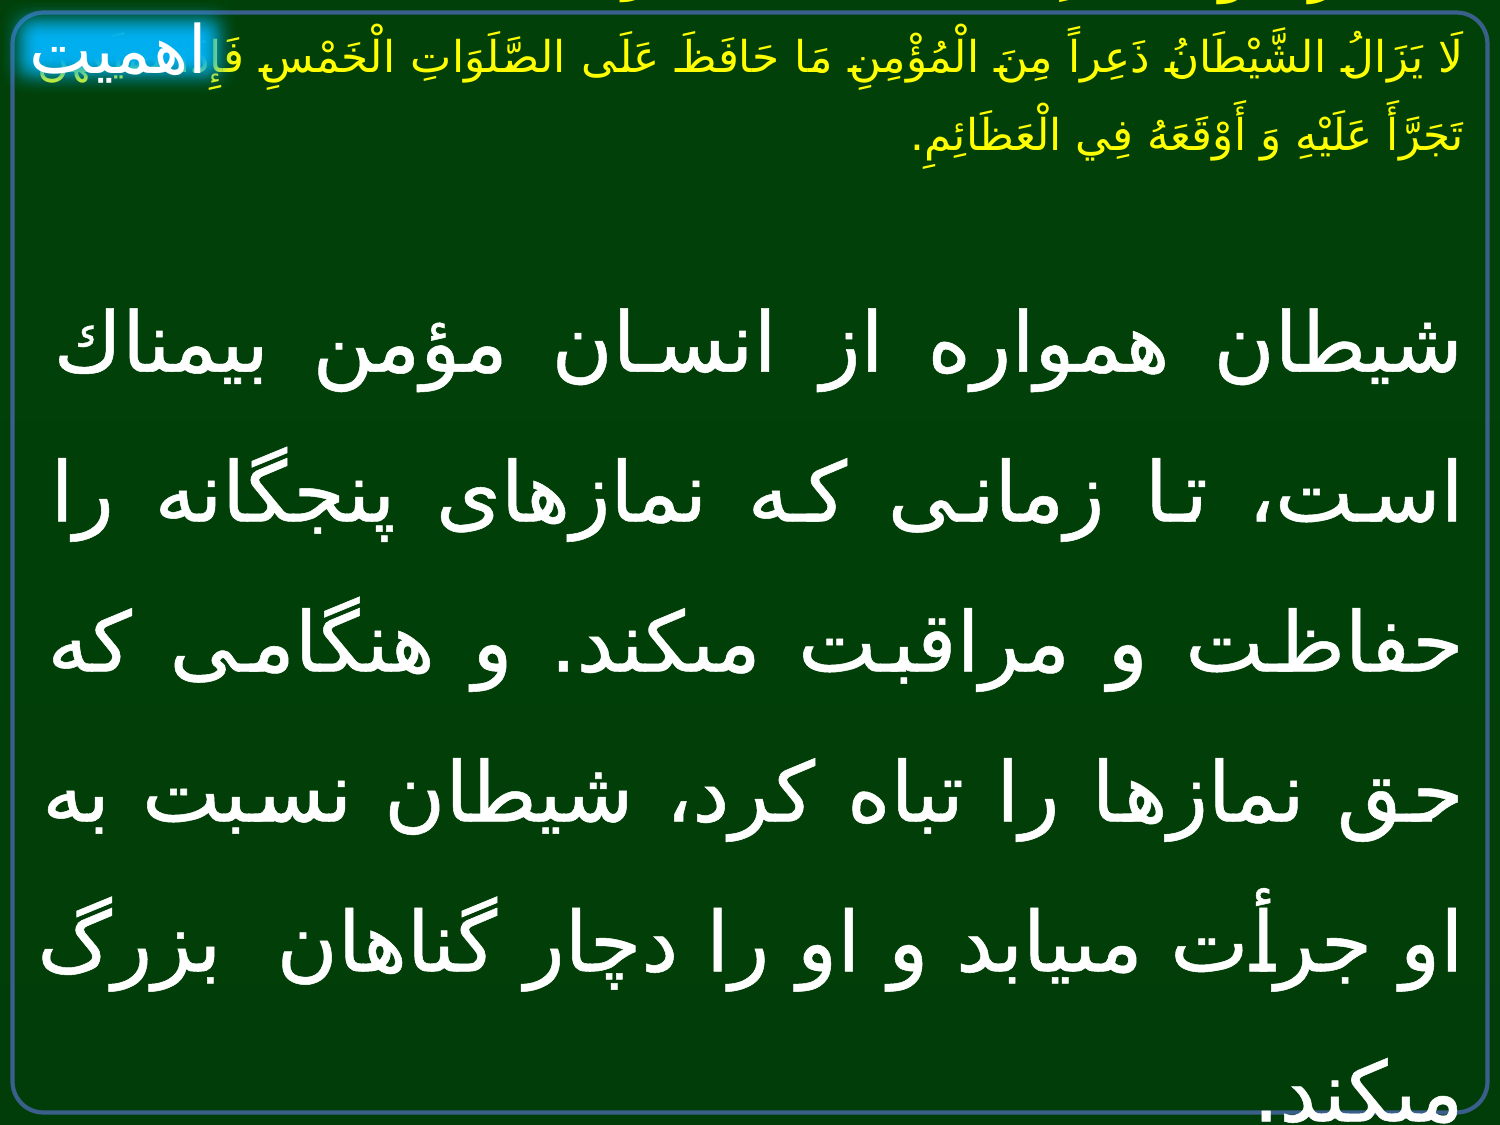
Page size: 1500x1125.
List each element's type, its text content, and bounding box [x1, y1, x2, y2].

text_box اهمیت [20, 21, 217, 74]
text_box حساسیت شیطان قَالَ رَسُولُ اللَّهِ صلی الله علیه و آله لَا يَزَالُ‏ الشَّيْطَانُ‏ ذَعِراً مِنَ الْمُؤْمِنِ مَا حَافَظَ عَلَى الصَّلَوَاتِ الْخَمْسِ فَإِذَا ضَيَّعَهُنَّ تَجَرَّأَ عَلَيْهِ وَ أَوْقَعَهُ فِي الْعَظَائِمِ. شيطان همواره از انسان مؤمن بيمناك است، تا زمانى كه نمازهاى پنجگانه را حفاظت و مراقبت مى‏كند. و هنگامى كه حق نمازها را تباه كرد، شيطان نسبت به او جرأت مى‏يابد و او را دچار گناهان بزرگ مى‏كند. عيون أخبار الرضا عليه السلام / ج‏2 / 28 / 31 [10, 10, 1490, 1115]
